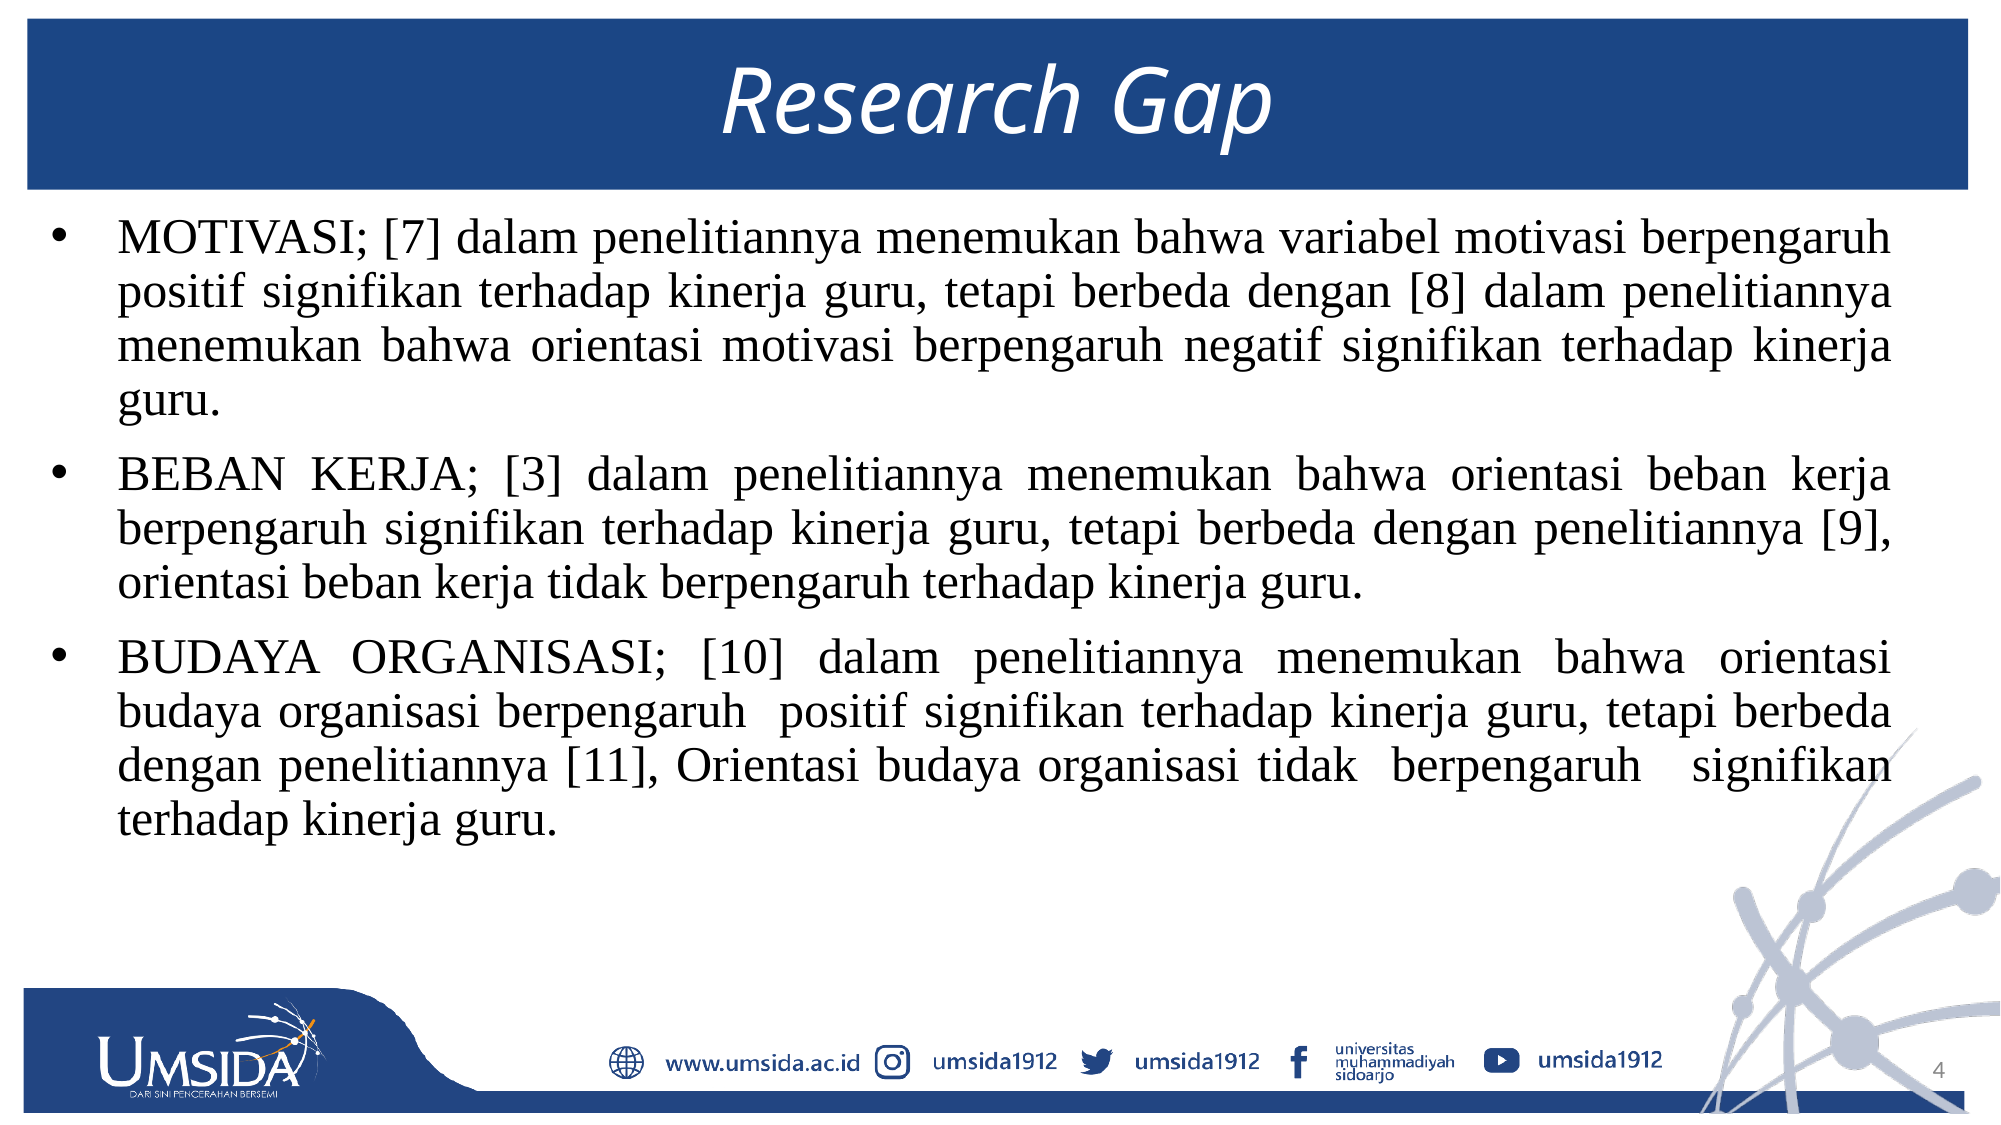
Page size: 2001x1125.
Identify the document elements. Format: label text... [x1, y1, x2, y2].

picture [23, 51, 2001, 1114]
title Research Gap [27, 18, 1969, 190]
list MOTIVASI; [7] dalam penelitiannya menemukan bahwa variabel motivasi berpengaruh positif signifikan terhadap kinerja guru, tetapi berbeda dengan [8] dalam penelitiannya menemukan bahwa orientasi motivasi berpengaruh negatif signifikan terhadap kinerja guru. BEBAN KERJA; [3] dalam penelitiannya menemukan bahwa orientasi beban kerja berpengaruh signifikan terhadap kinerja guru, tetapi berbeda dengan penelitiannya [9], orientasi beban kerja tidak berpengaruh terhadap kinerja guru. BUDAYA ORGANISASI; [10] dalam penelitiannya menemukan bahwa orientasi budaya organisasi berpengaruh positif signifikan terhadap kinerja guru, tetapi berbeda dengan penelitiannya [11], Orientasi budaya organisasi tidak berpengaruh signifikan terhadap kinerja guru. [27, 203, 1908, 1039]
